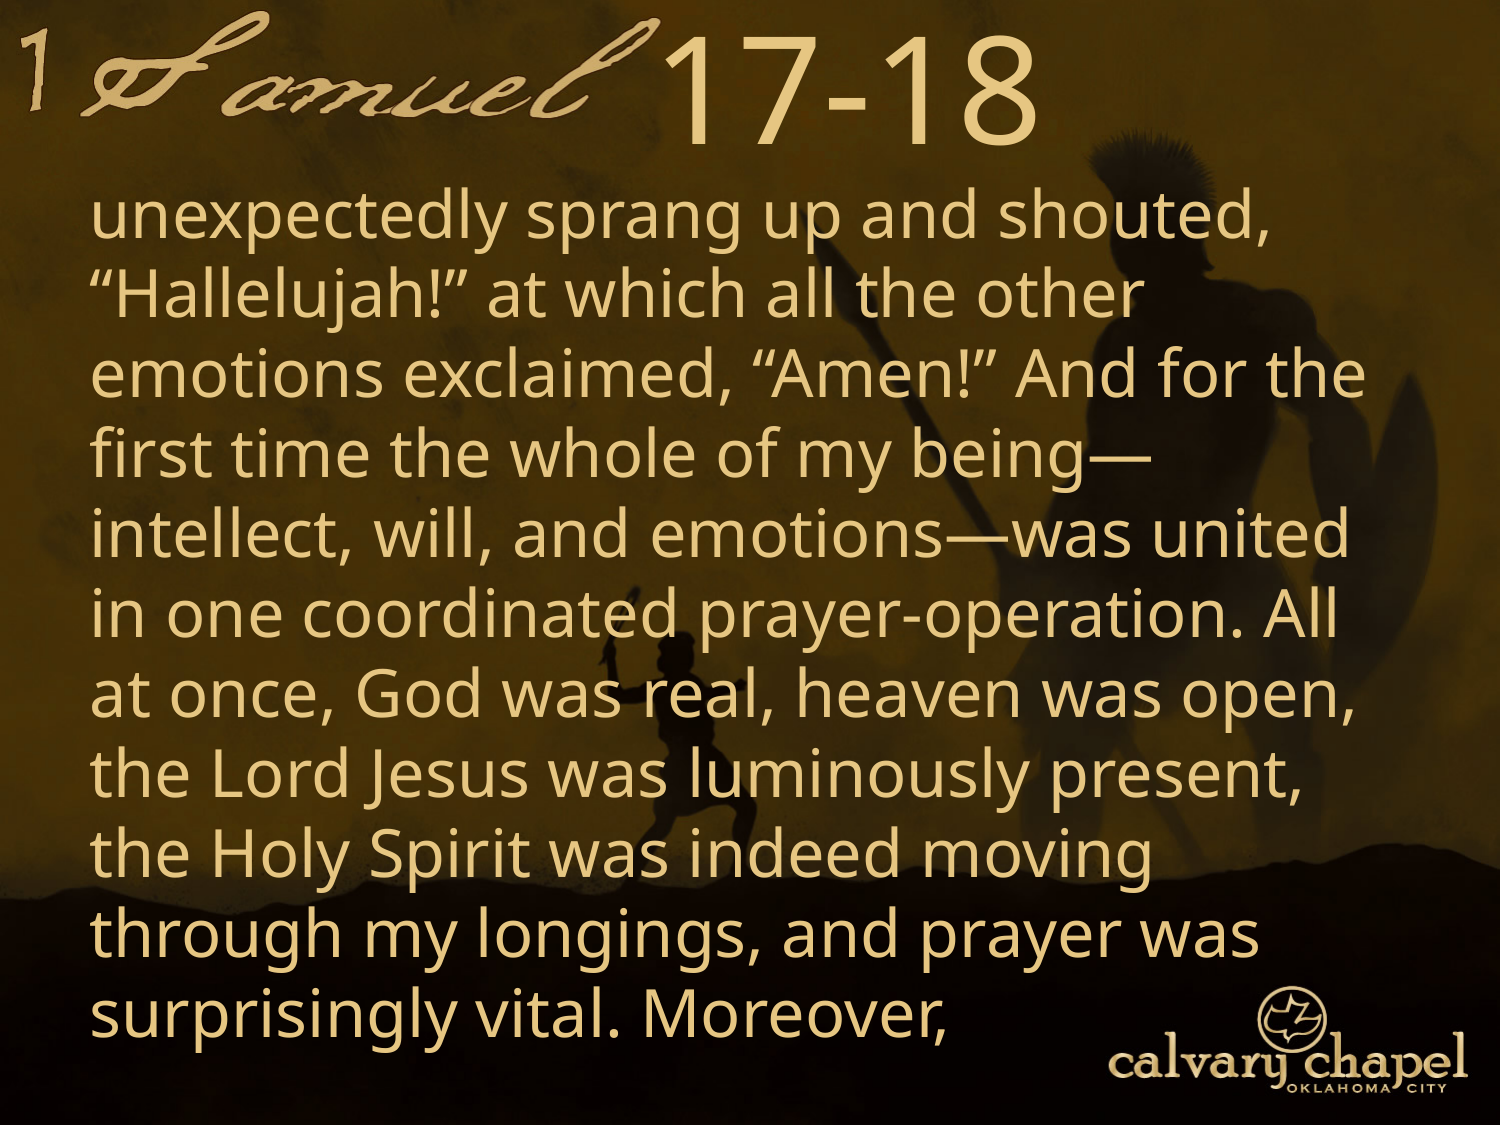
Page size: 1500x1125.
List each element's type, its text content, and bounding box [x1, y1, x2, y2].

text_box 17-18 [637, 0, 1450, 183]
text_box unexpectedly sprang up and shouted, “Hallelujah!” at which all the other emotions exclaimed, “Amen!” And for the first time the whole of my being—intellect, will, and emotions—was united in one coordinated prayer-operation. All at once, God was real, heaven was open, the Lord Jesus was luminously present, the Holy Spirit was indeed moving through my longings, and prayer was surprisingly vital. Moreover, [75, 163, 1428, 1059]
picture [0, 0, 1500, 1125]
